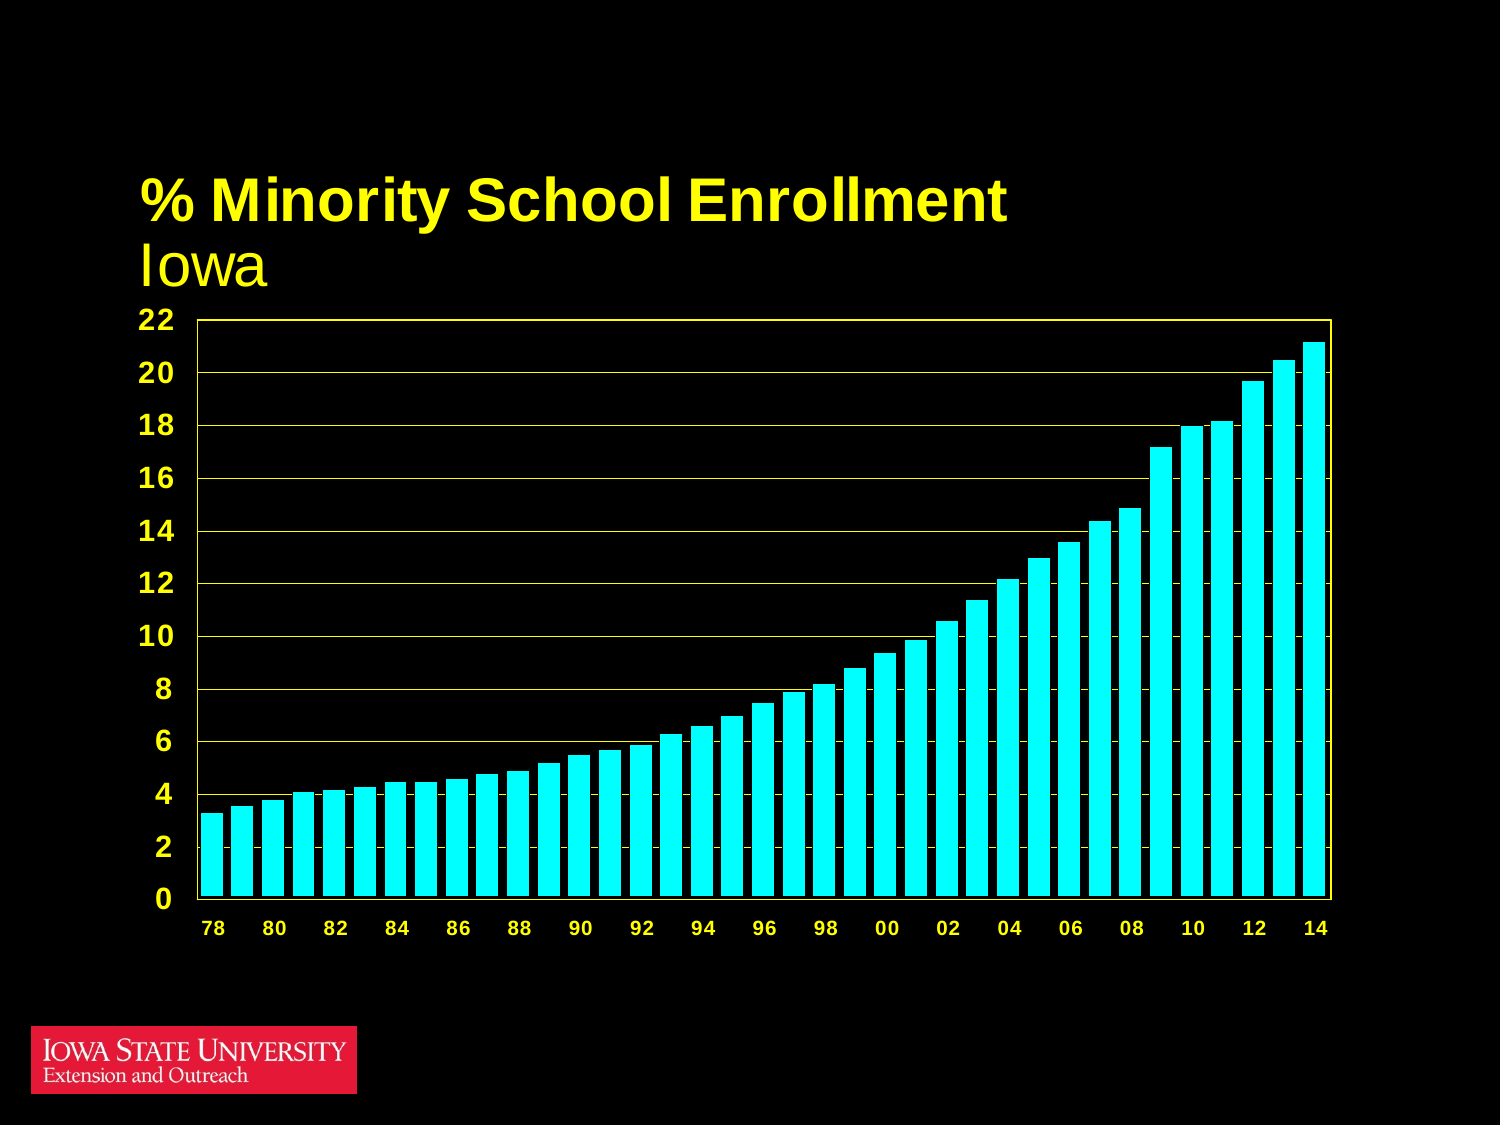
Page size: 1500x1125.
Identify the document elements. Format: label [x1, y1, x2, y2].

picture [30, 1026, 357, 1094]
picture [137, 162, 1477, 942]
